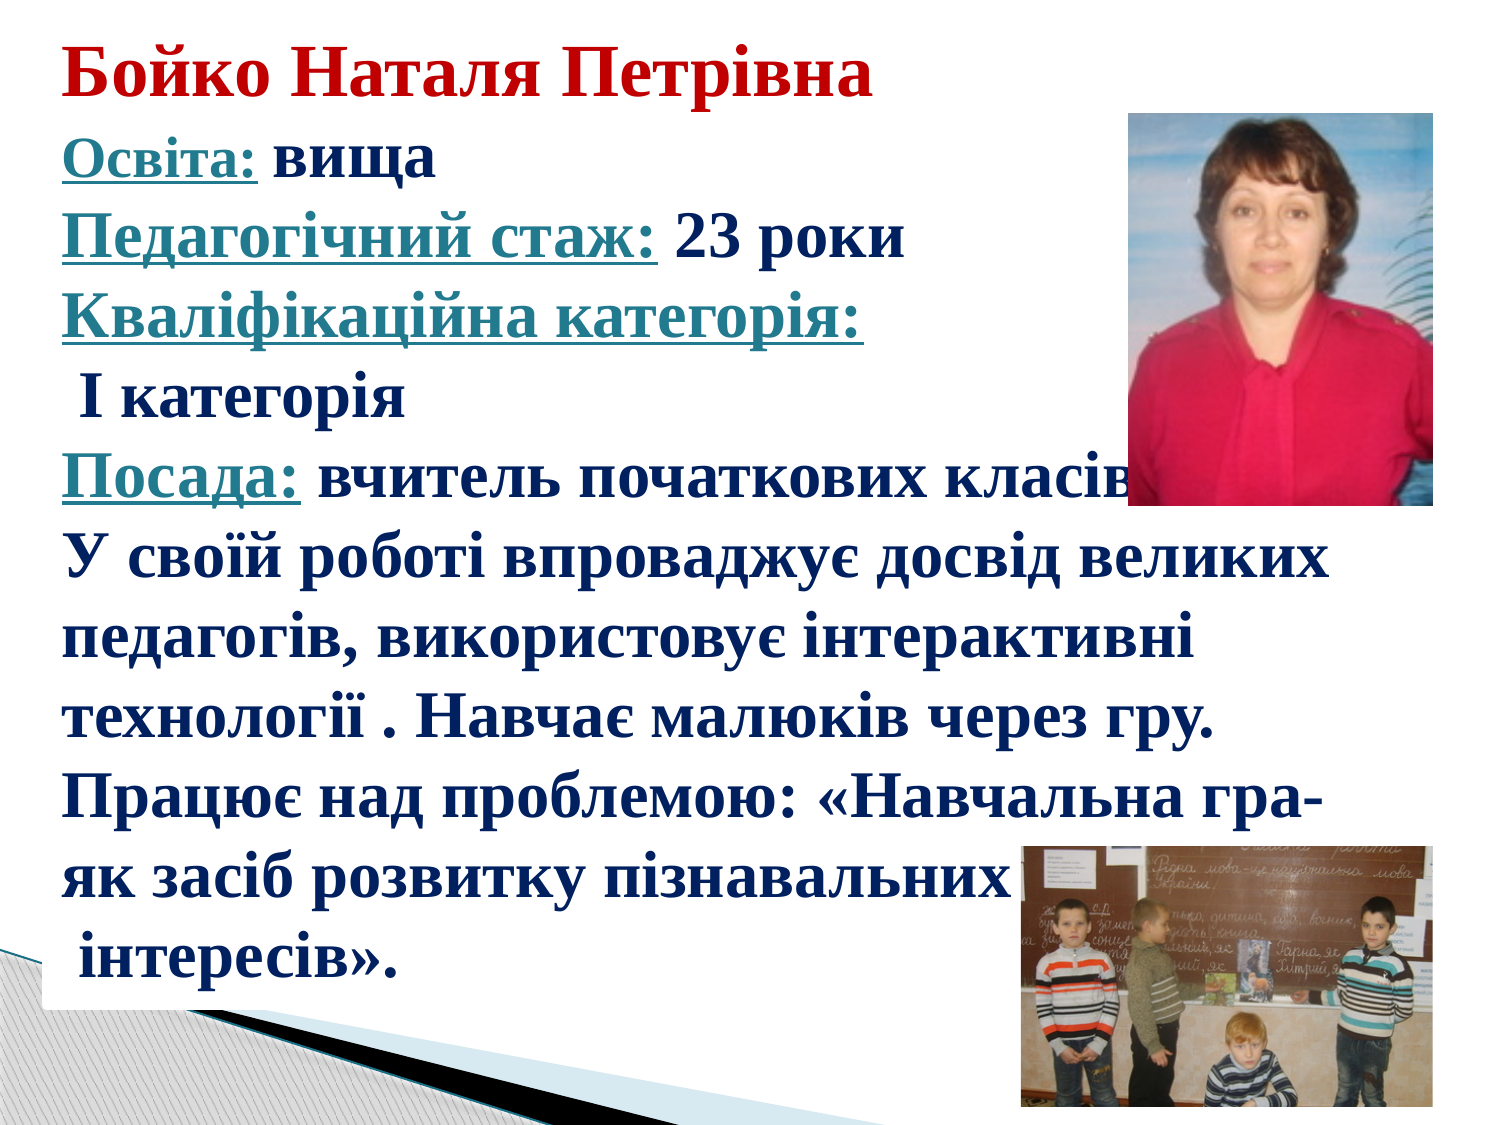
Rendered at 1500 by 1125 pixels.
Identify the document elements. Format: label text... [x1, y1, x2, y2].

picture [1020, 845, 1433, 1107]
text_box Бойко Наталя Петрівна Освіта: вища Педагогічний стаж: 23 роки Кваліфікаційна категорія: І категорія Посада: вчитель початкових класів. У своїй роботі впроваджує досвід великих педагогів, використовує інтерактивні технології . Навчає малюків через гру. Працює над проблемою: «Навчальна гра-як засіб розвитку пізнавальних інтересів». [42, 2, 1387, 1010]
picture [1127, 113, 1433, 507]
